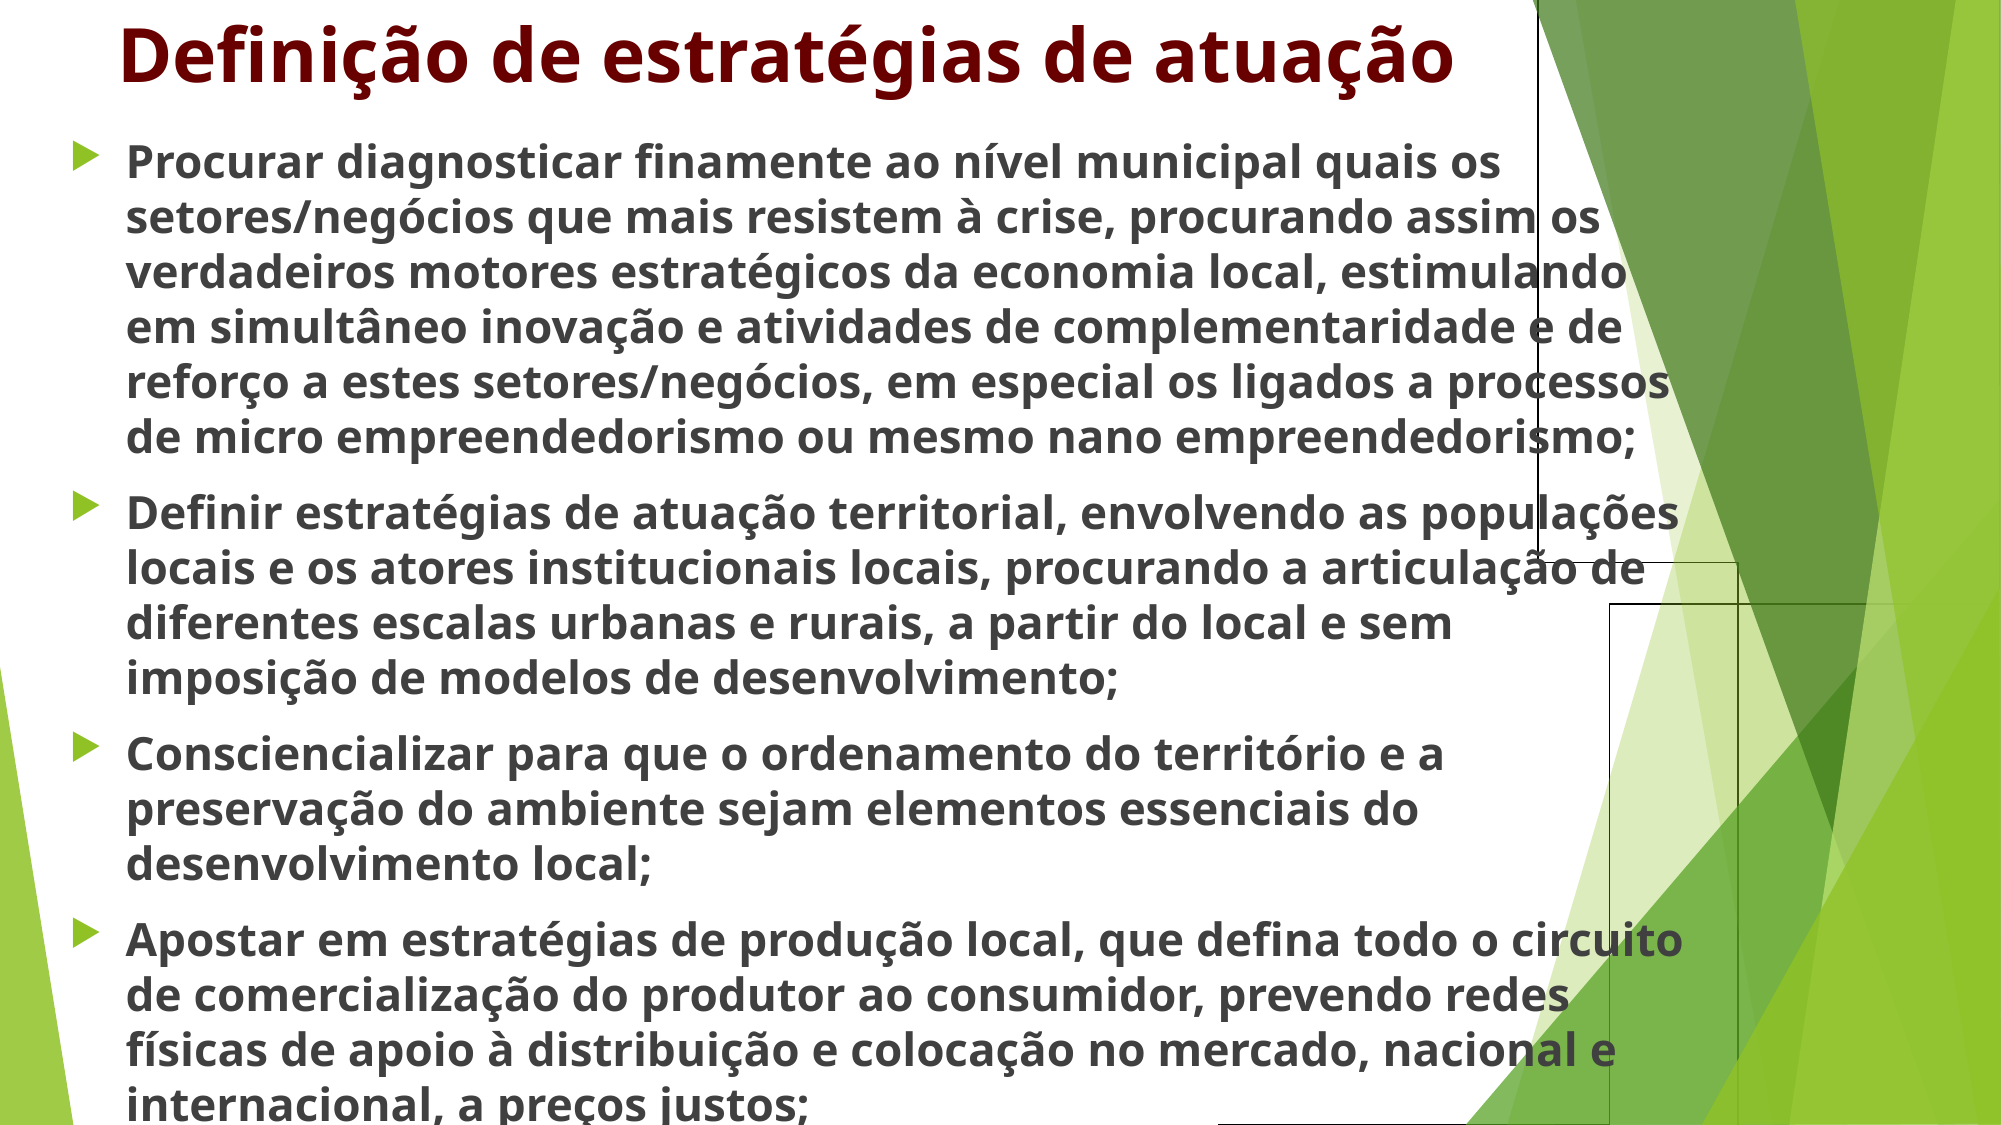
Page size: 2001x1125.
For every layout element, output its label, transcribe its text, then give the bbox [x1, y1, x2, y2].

list Procurar diagnosticar finamente ao nível municipal quais os setores/negócios que mais resistem à crise, procurando assim os verdadeiros motores estratégicos da economia local, estimulando em simultâneo inovação e atividades de complementaridade e de reforço a estes setores/negócios, em especial os ligados a processos de micro empreendedorismo ou mesmo nano empreendedorismo; Definir estratégias de atuação territorial, envolvendo as populações locais e os atores institucionais locais, procurando a articulação de diferentes escalas urbanas e rurais, a partir do local e sem imposição de modelos de desenvolvimento; Consciencializar para que o ordenamento do território e a preservação do ambiente sejam elementos essenciais do desenvolvimento local; Apostar em estratégias de produção local, que defina todo o circuito de comercialização do produtor ao consumidor, prevendo redes físicas de apoio à distribuição e colocação no mercado, nacional e internacional, a preços justos; [54, 125, 1710, 1125]
title Definição de estratégias de atuação [102, 0, 1513, 125]
